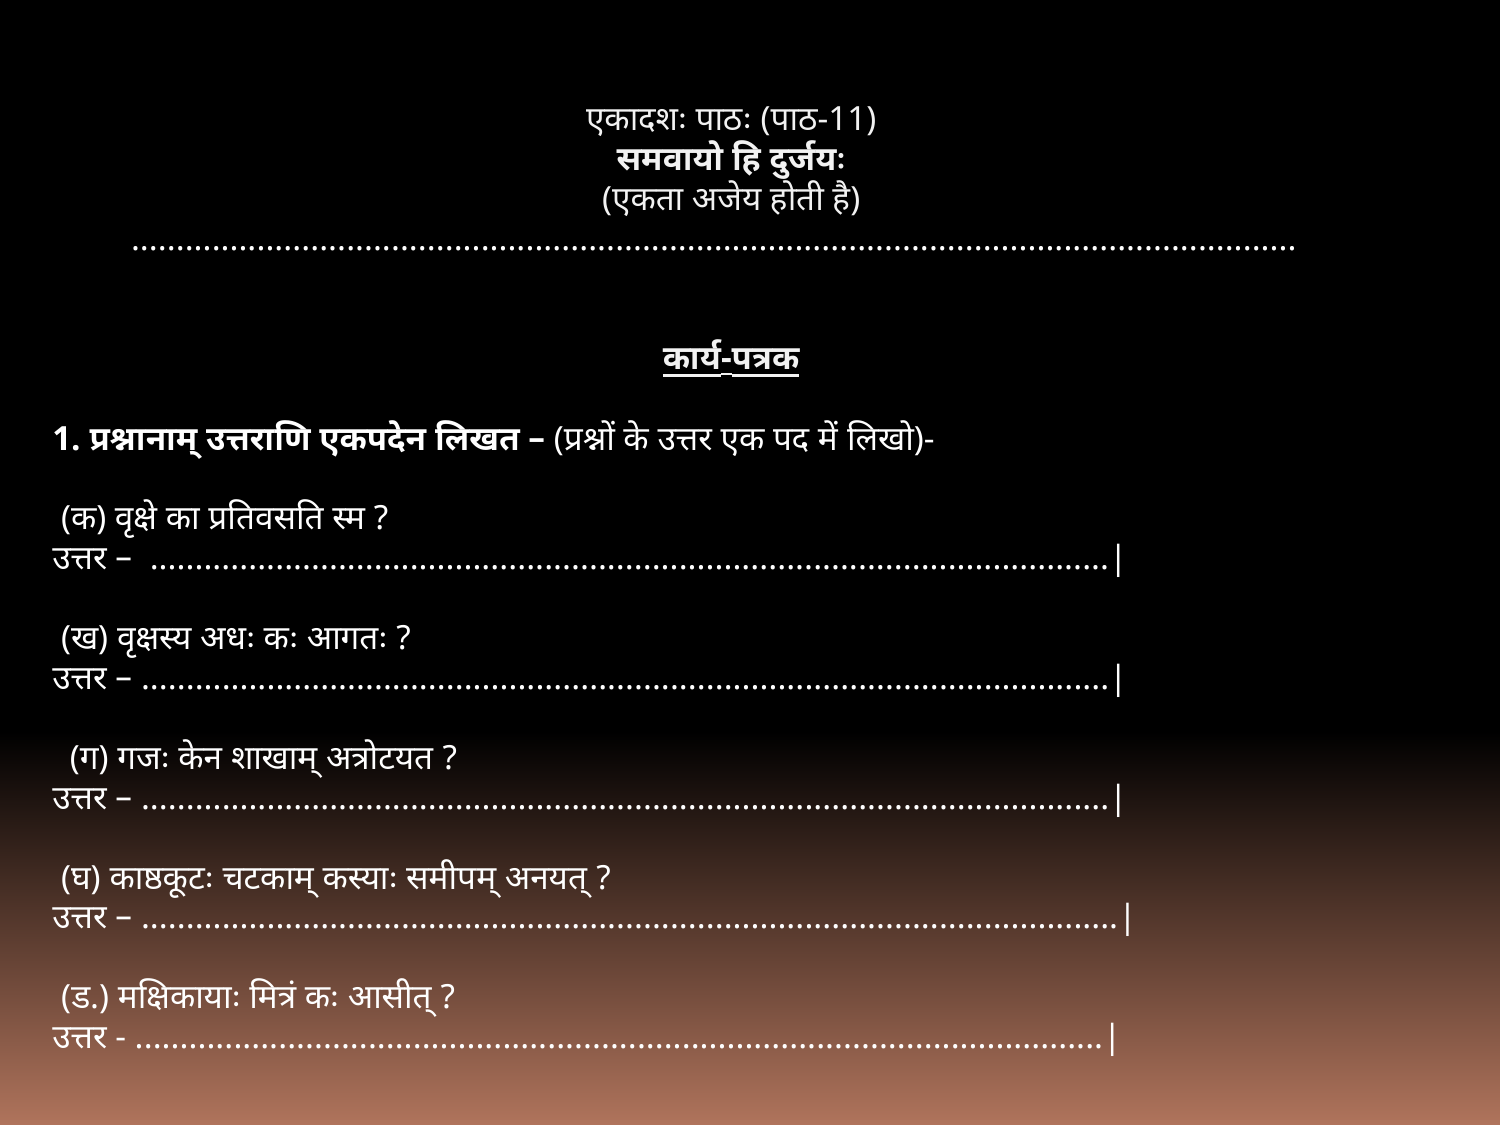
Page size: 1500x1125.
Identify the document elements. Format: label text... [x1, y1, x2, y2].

text_box एकादशः पाठः (पाठ-11) समवायो हि दुर्जयः (एकता अजेय होती है) .................................................................................................................................. कार्य-पत्रक 1. प्रश्नानाम् उत्तराणि एकपदेन लिखत – (प्रश्नों के उत्तर एक पद में लिखो)- (क) वृक्षे का प्रतिवसति स्म ? उत्तर – ...........................................................................................................| (ख) वृक्षस्य अधः कः आगतः ? उत्तर – ............................................................................................................| (ग) गजः केन शाखाम् अत्रोटयत ? उत्तर – ............................................................................................................| (घ) काष्ठकूटः चटकाम् कस्याः समीपम् अनयत् ? उत्तर – .............................................................................................................| (ड.) मक्षिकायाः मित्रं कः आसीत् ? उत्तर - ............................................................................................................| [37, 49, 1425, 1125]
